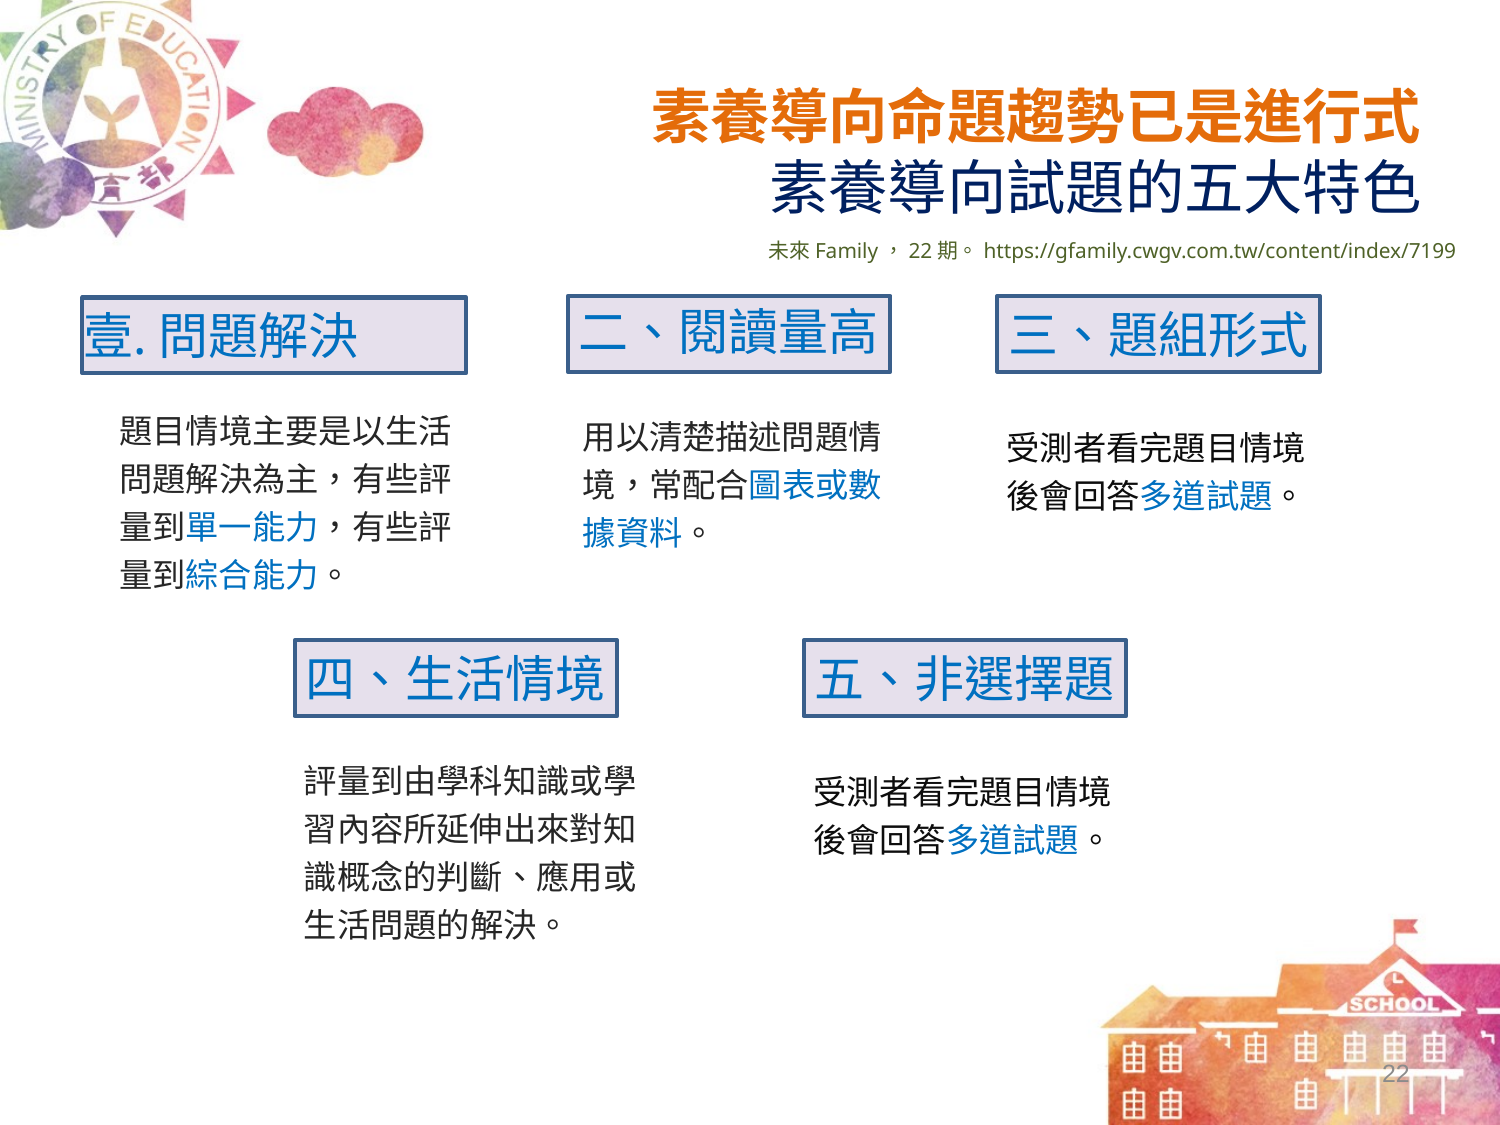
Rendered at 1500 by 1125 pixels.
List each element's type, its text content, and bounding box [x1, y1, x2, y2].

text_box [798, 640, 1132, 717]
text_box 題目情境主要是以生活問題解決為主，有些評量到單一能力，有些評量到綜合能力。 [104, 394, 489, 601]
text_box 未來Family，22期。https://gfamily.cwgv.com.tw/content/index/7199 [753, 230, 1500, 271]
text_box 受測者看完題目情境後會回答多道試題。 [991, 411, 1346, 523]
text_box 問題解決 [68, 297, 489, 373]
text_box 二、閱讀量高 [564, 293, 894, 368]
text_box 受測者看完題目情境後會回答多道試題。 [798, 756, 1153, 867]
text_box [991, 295, 1326, 372]
text_box 評量到由學科知識或學習內容所延伸出來對知識概念的判斷、應用或生活問題的解決。 [289, 744, 670, 952]
title 素養導向命題趨勢已是進行式 素養導向試題的五大特色 [86, 70, 1437, 259]
slide_number 21 [1074, 1042, 1425, 1103]
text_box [289, 640, 623, 717]
text_box [566, 368, 892, 374]
picture [0, 0, 1500, 1125]
text_box 用以清楚描述問題情境，常配合圖表或數據資料。 [567, 400, 922, 559]
